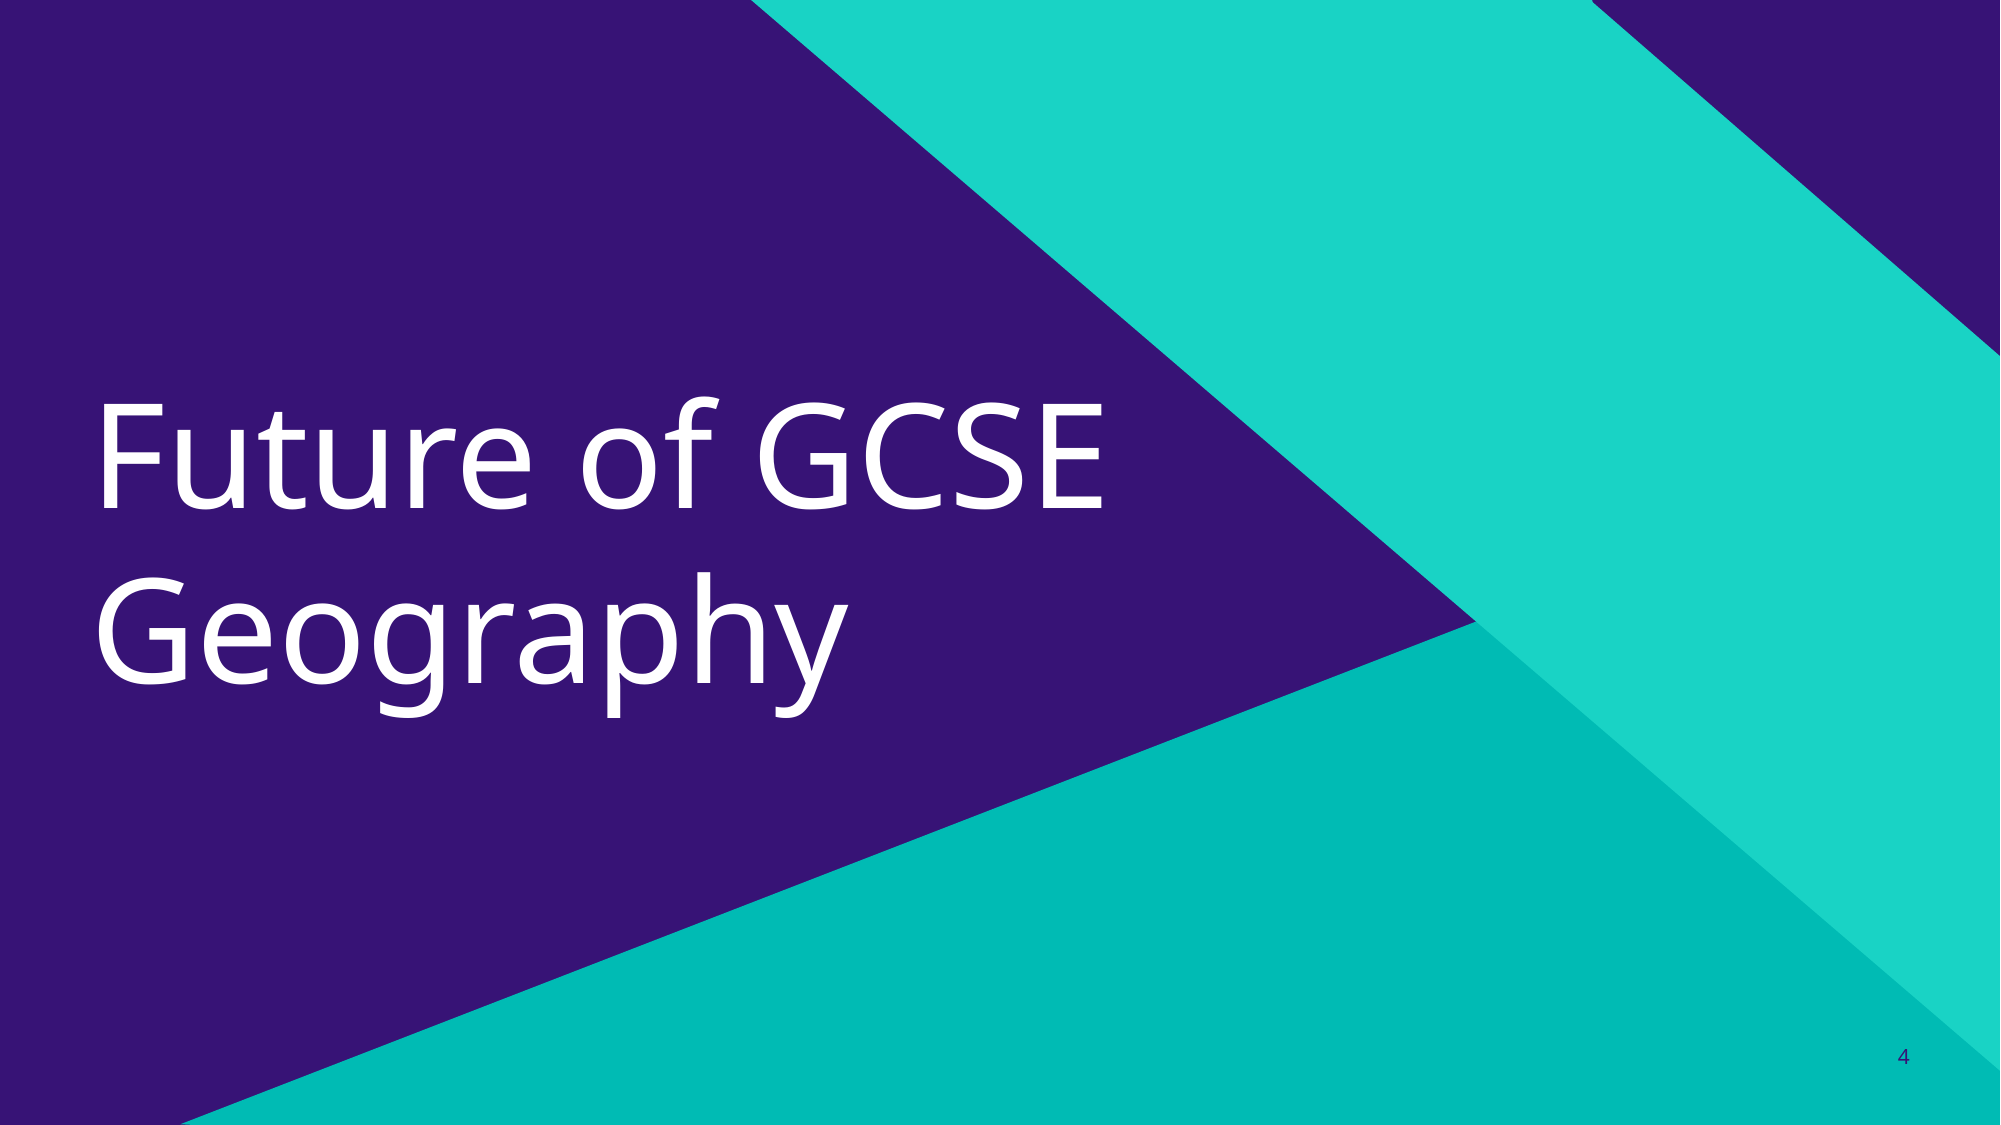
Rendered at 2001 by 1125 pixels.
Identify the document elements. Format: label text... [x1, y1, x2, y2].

title Future of GCSE Geography [90, 321, 1245, 754]
slide_number 4 [1769, 1012, 1910, 1072]
